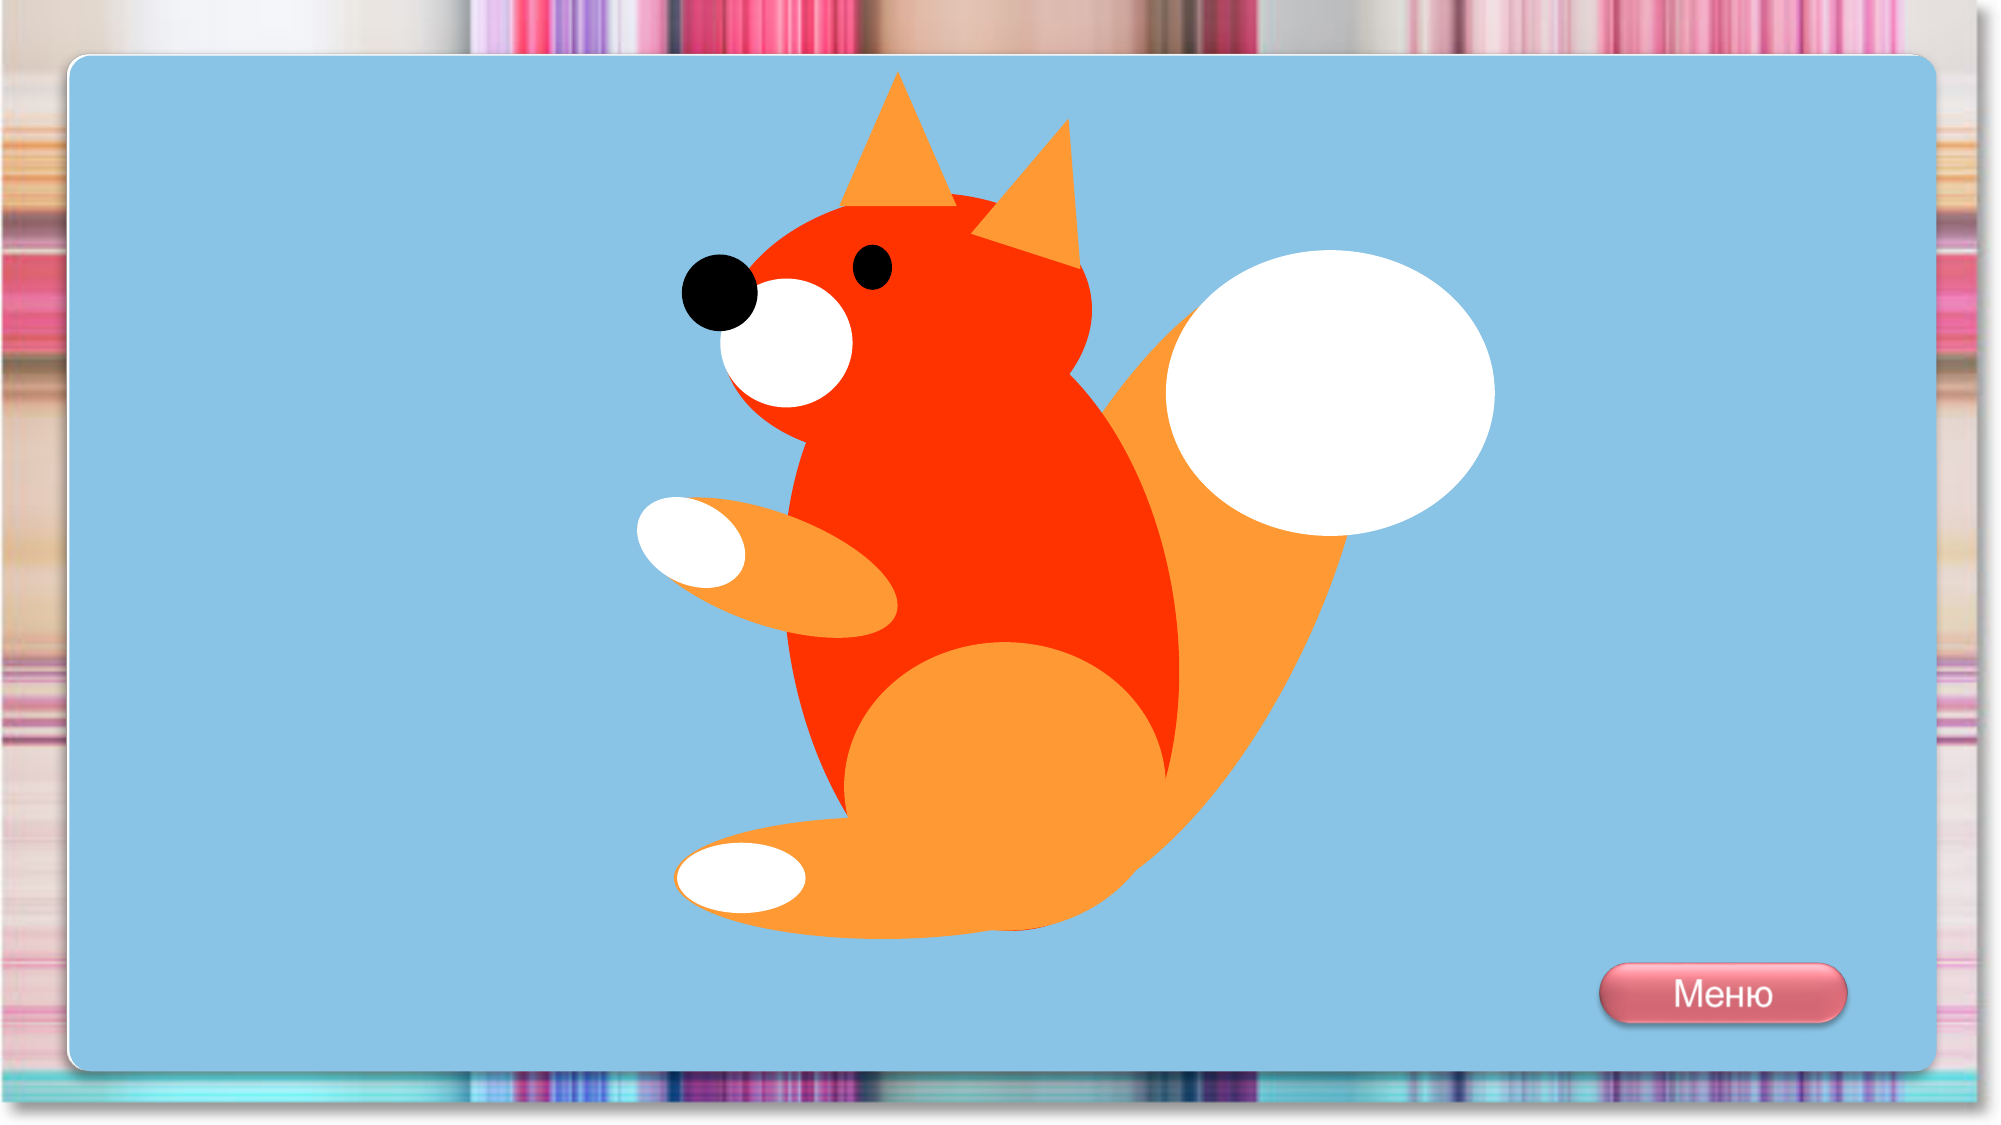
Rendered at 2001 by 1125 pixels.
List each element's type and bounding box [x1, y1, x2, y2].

text_box [633, 493, 749, 592]
text_box [1162, 246, 1499, 540]
text_box [65, 52, 1941, 1075]
text_box [726, 190, 1096, 460]
text_box [840, 638, 1170, 935]
text_box [667, 493, 902, 642]
text_box [967, 115, 1084, 273]
text_box [1102, 304, 1350, 873]
text_box [783, 374, 1183, 814]
text_box [670, 814, 990, 943]
text_box [835, 67, 960, 210]
picture [0, 0, 2001, 1125]
text_box [678, 250, 762, 335]
text_box [716, 275, 857, 411]
text_box [673, 839, 810, 917]
text_box [849, 241, 896, 294]
